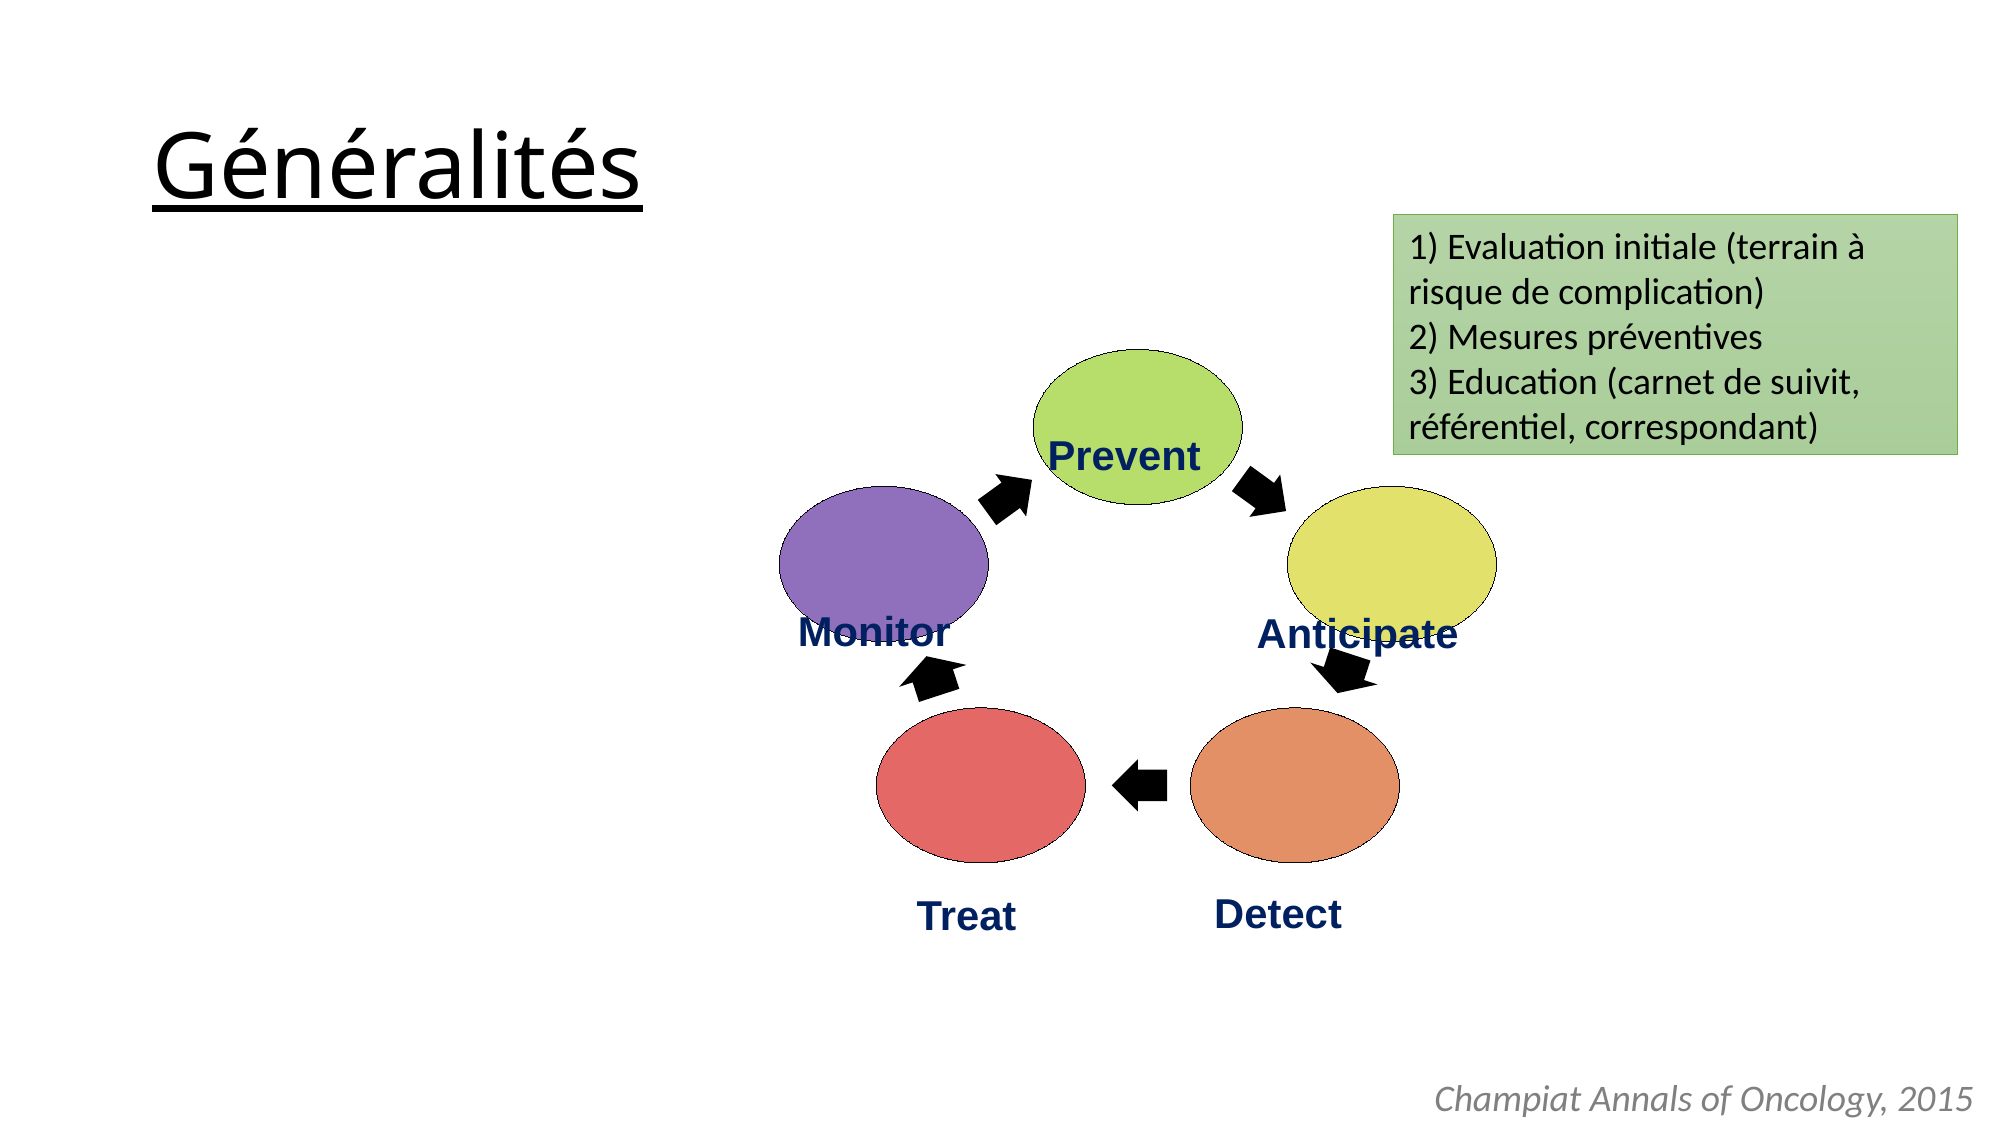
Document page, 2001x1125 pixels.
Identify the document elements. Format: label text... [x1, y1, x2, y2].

text_box 1) Evaluation initiale (terrain à risque de complication) 2) Mesures préventives 3) Education (carnet de suivit, référentiel, correspondant) [1393, 214, 1958, 455]
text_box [637, 349, 1597, 1014]
title Généralités [137, 59, 1863, 278]
text_box Champiat Annals of Oncology, 2015 [1423, 1068, 2000, 1125]
